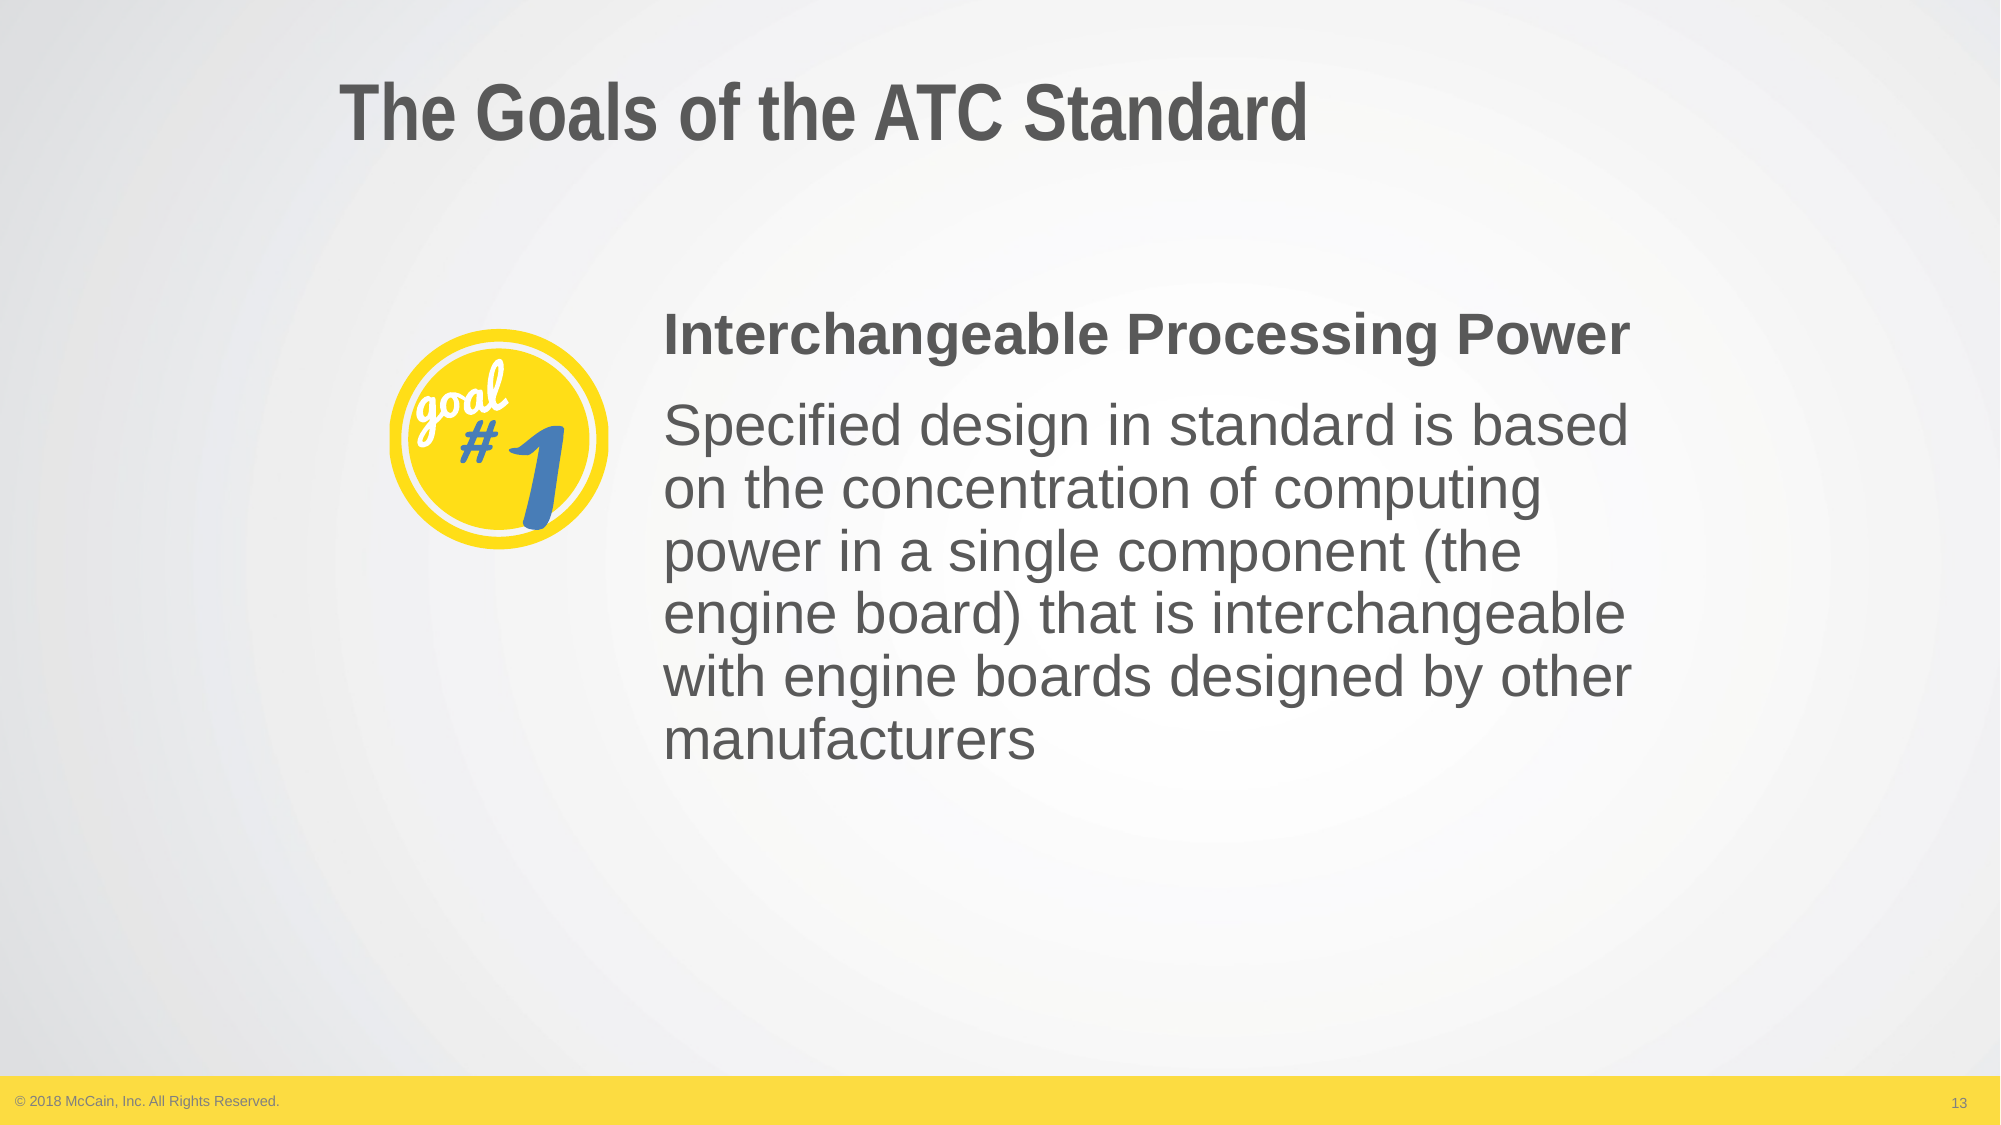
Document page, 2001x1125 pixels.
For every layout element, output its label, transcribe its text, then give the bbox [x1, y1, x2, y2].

title The Goals of the ATC Standard [324, 62, 1675, 166]
list Interchangeable Processing Power [648, 287, 1675, 375]
picture [0, 0, 2000, 1076]
list Specified design in standard is based on the concentration of computing power in a single component (the engine board) that is interchangeable with engine boards designed by other manufacturers [648, 387, 1675, 950]
